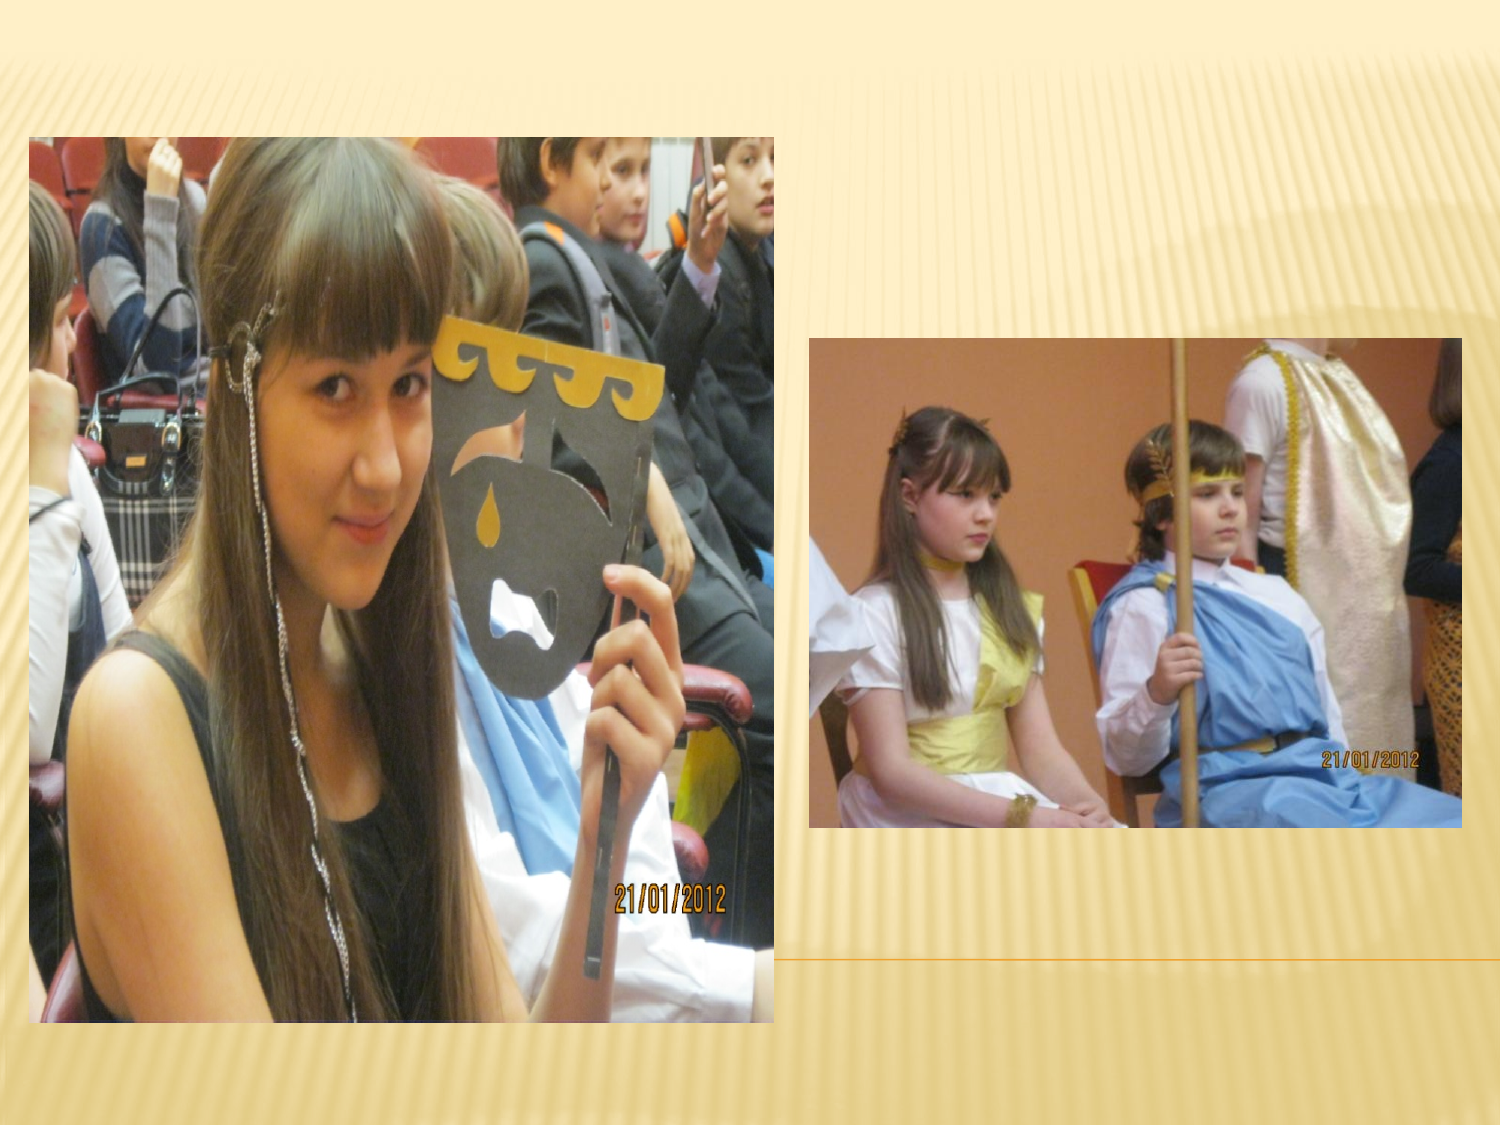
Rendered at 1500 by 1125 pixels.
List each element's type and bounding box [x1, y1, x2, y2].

picture [29, 136, 774, 1023]
list [808, 337, 1462, 828]
